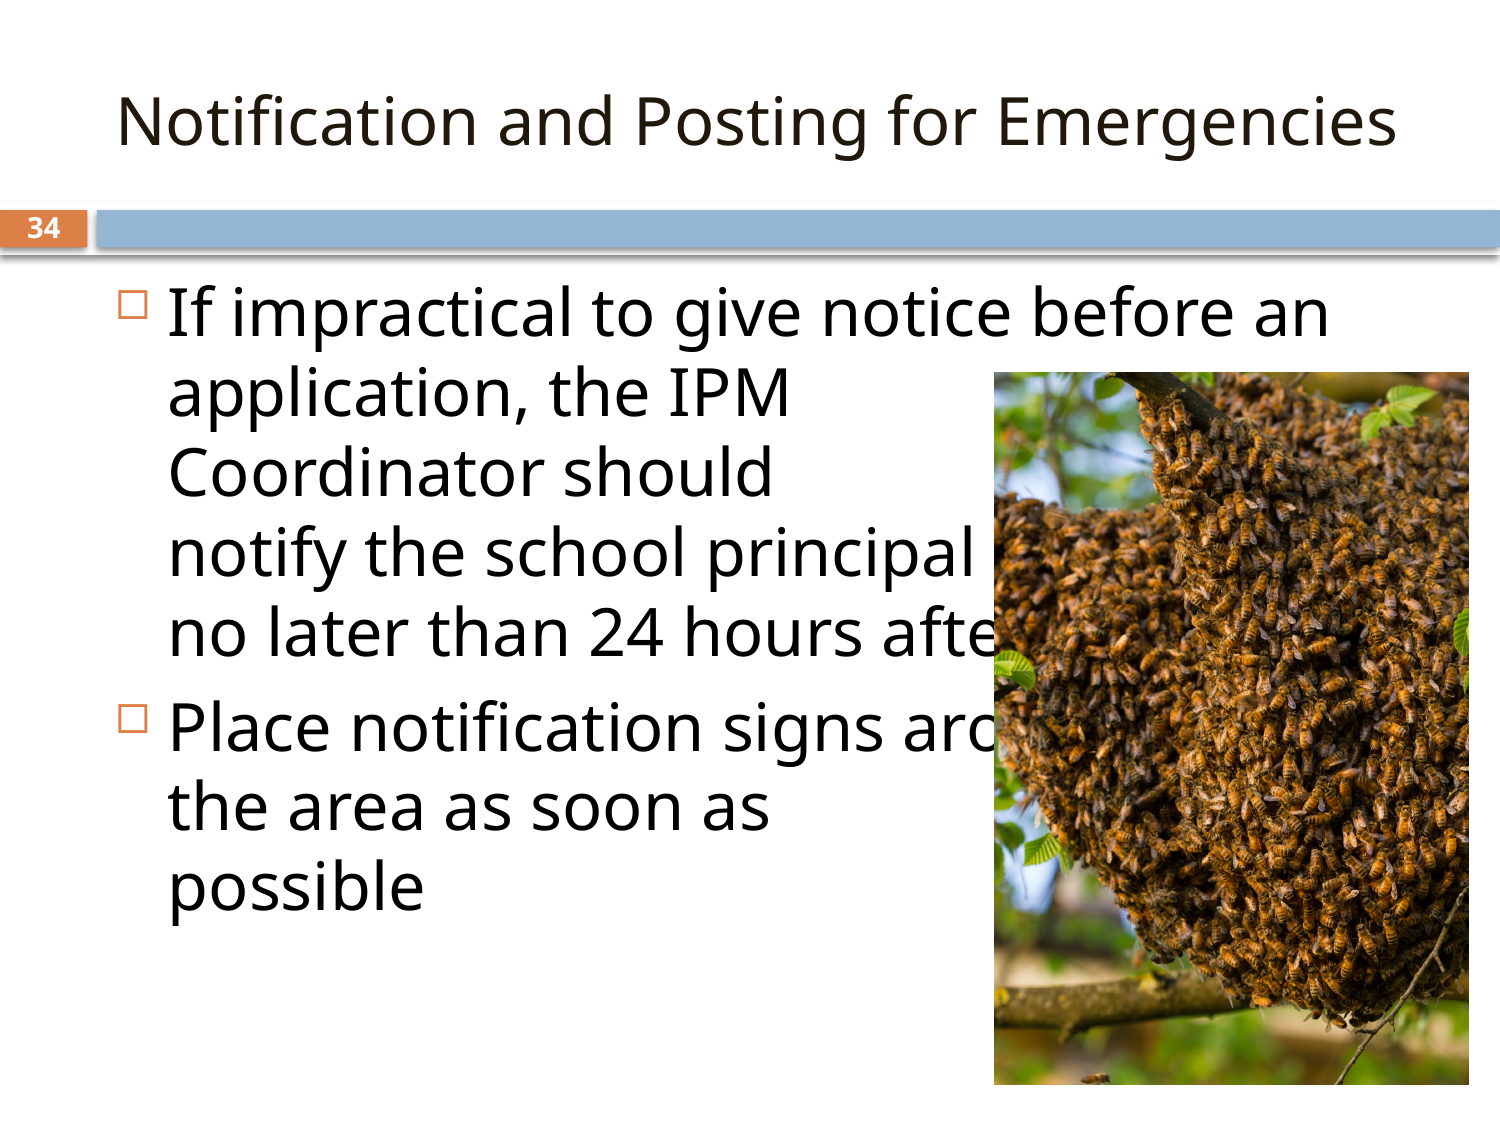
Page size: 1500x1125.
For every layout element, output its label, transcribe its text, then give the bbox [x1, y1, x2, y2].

slide_number 34 [0, 208, 88, 249]
title Notification and Posting for Emergencies [100, 37, 1500, 200]
list If impractical to give notice before an application, the IPM Coordinator should notify the school principal no later than 24 hours after Place notification signs around the area as soon as possible [100, 262, 1438, 1000]
picture [993, 371, 1470, 1085]
